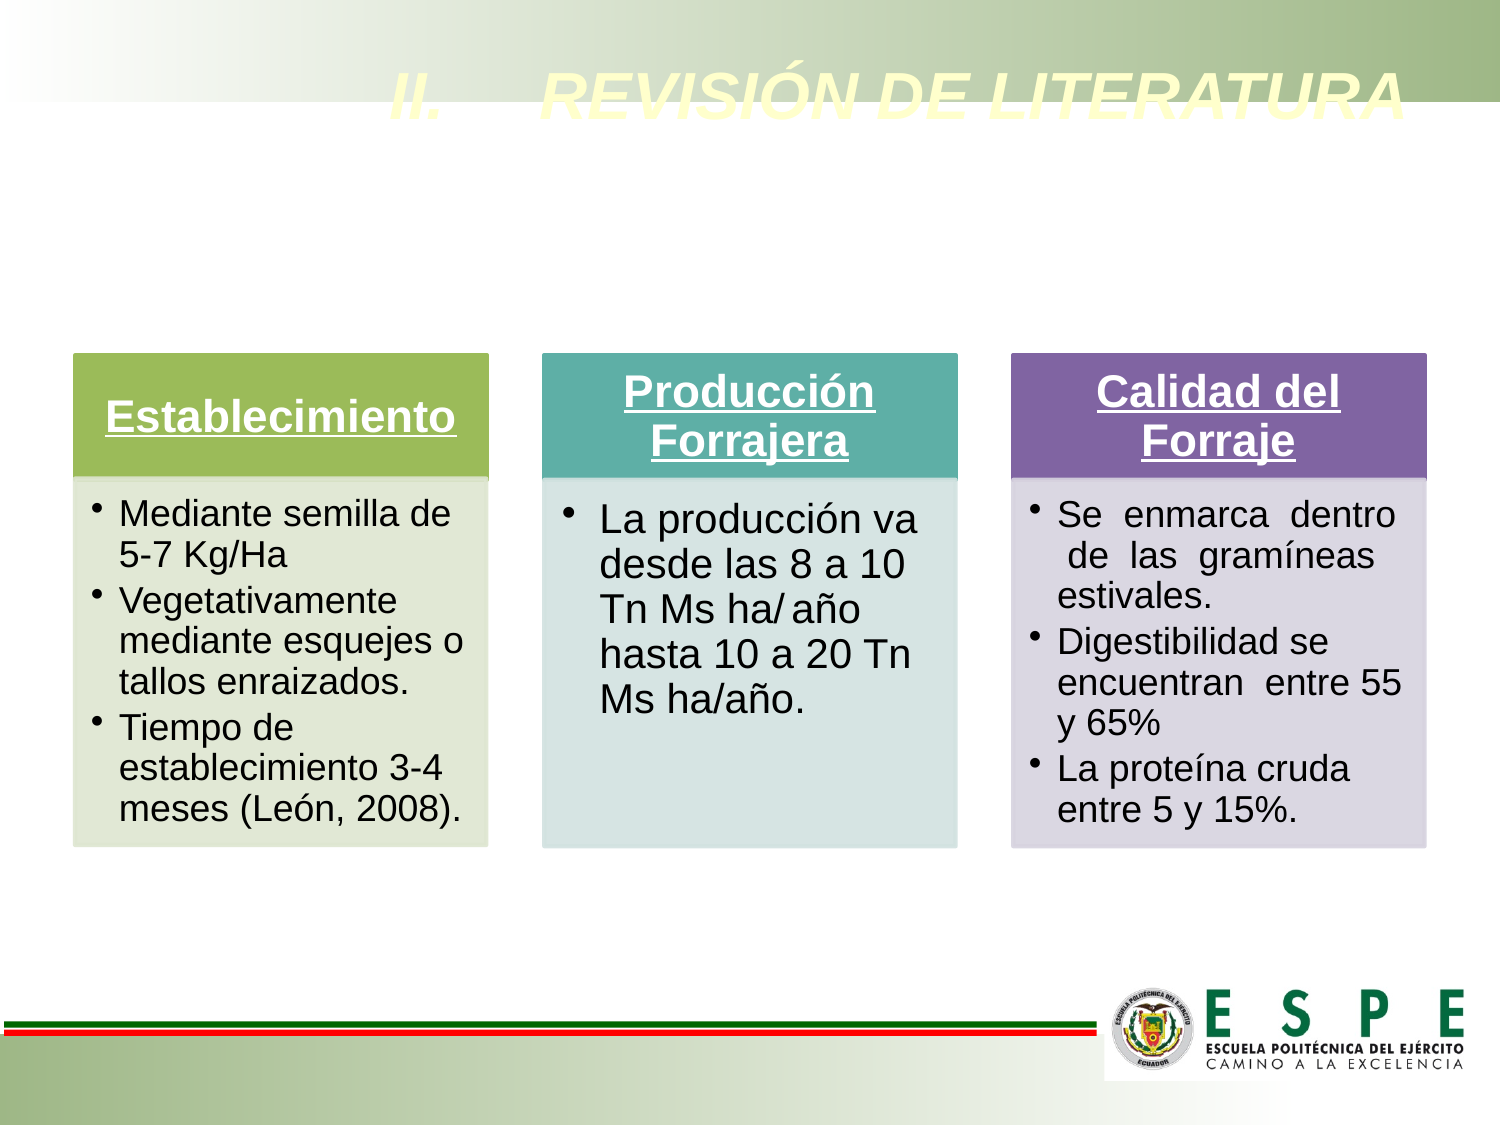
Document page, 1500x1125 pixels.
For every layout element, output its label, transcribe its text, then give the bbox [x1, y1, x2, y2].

picture [1104, 976, 1483, 1081]
title II. REVISIÓN DE LITERATURA [75, 45, 1425, 161]
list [74, 196, 1426, 1006]
